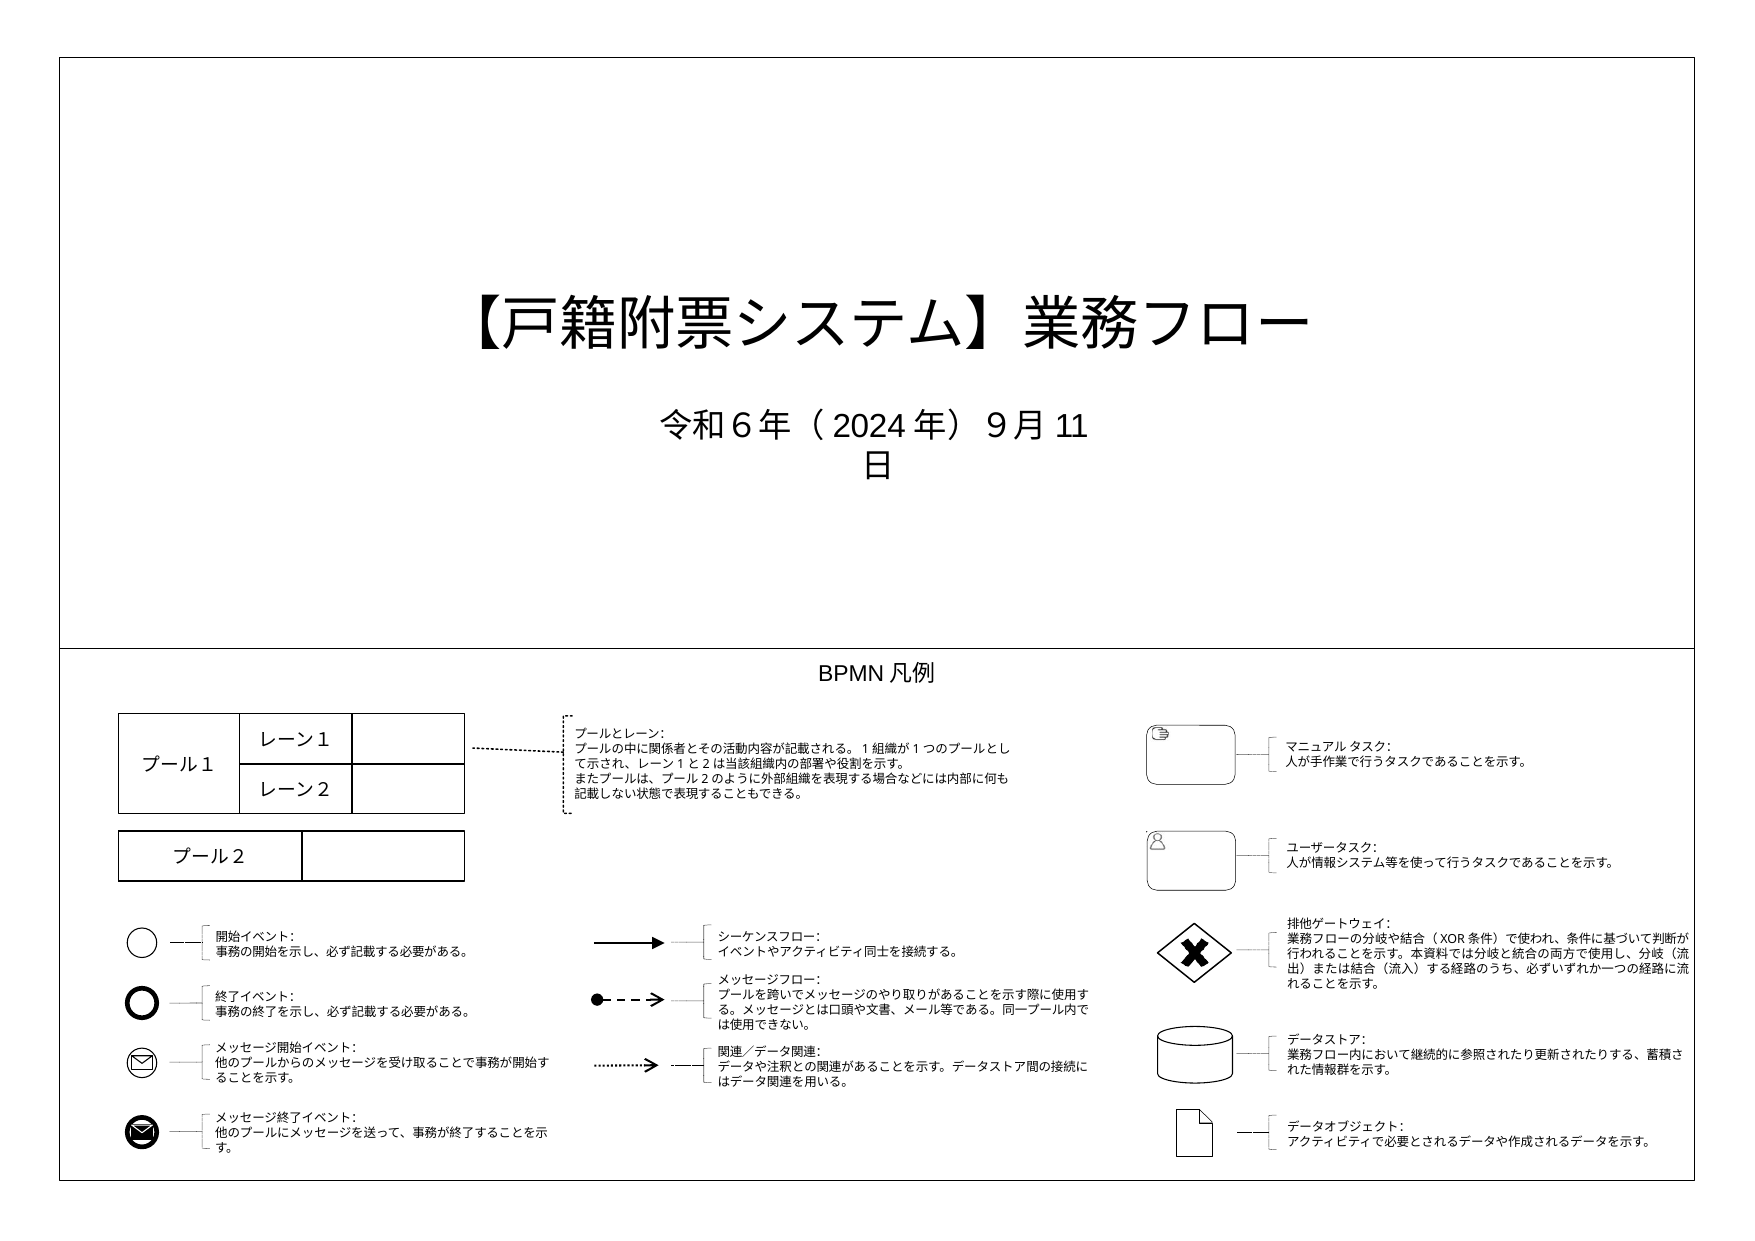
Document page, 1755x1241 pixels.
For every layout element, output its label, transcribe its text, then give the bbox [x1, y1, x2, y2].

picture [1180, 938, 1209, 967]
picture [1150, 726, 1171, 742]
text_box 令和６年（2024年）９月11日 [652, 402, 1102, 484]
picture [1146, 831, 1152, 840]
text_box 【戸籍附票システム】業務フロー [406, 284, 1348, 357]
picture [1148, 832, 1169, 851]
